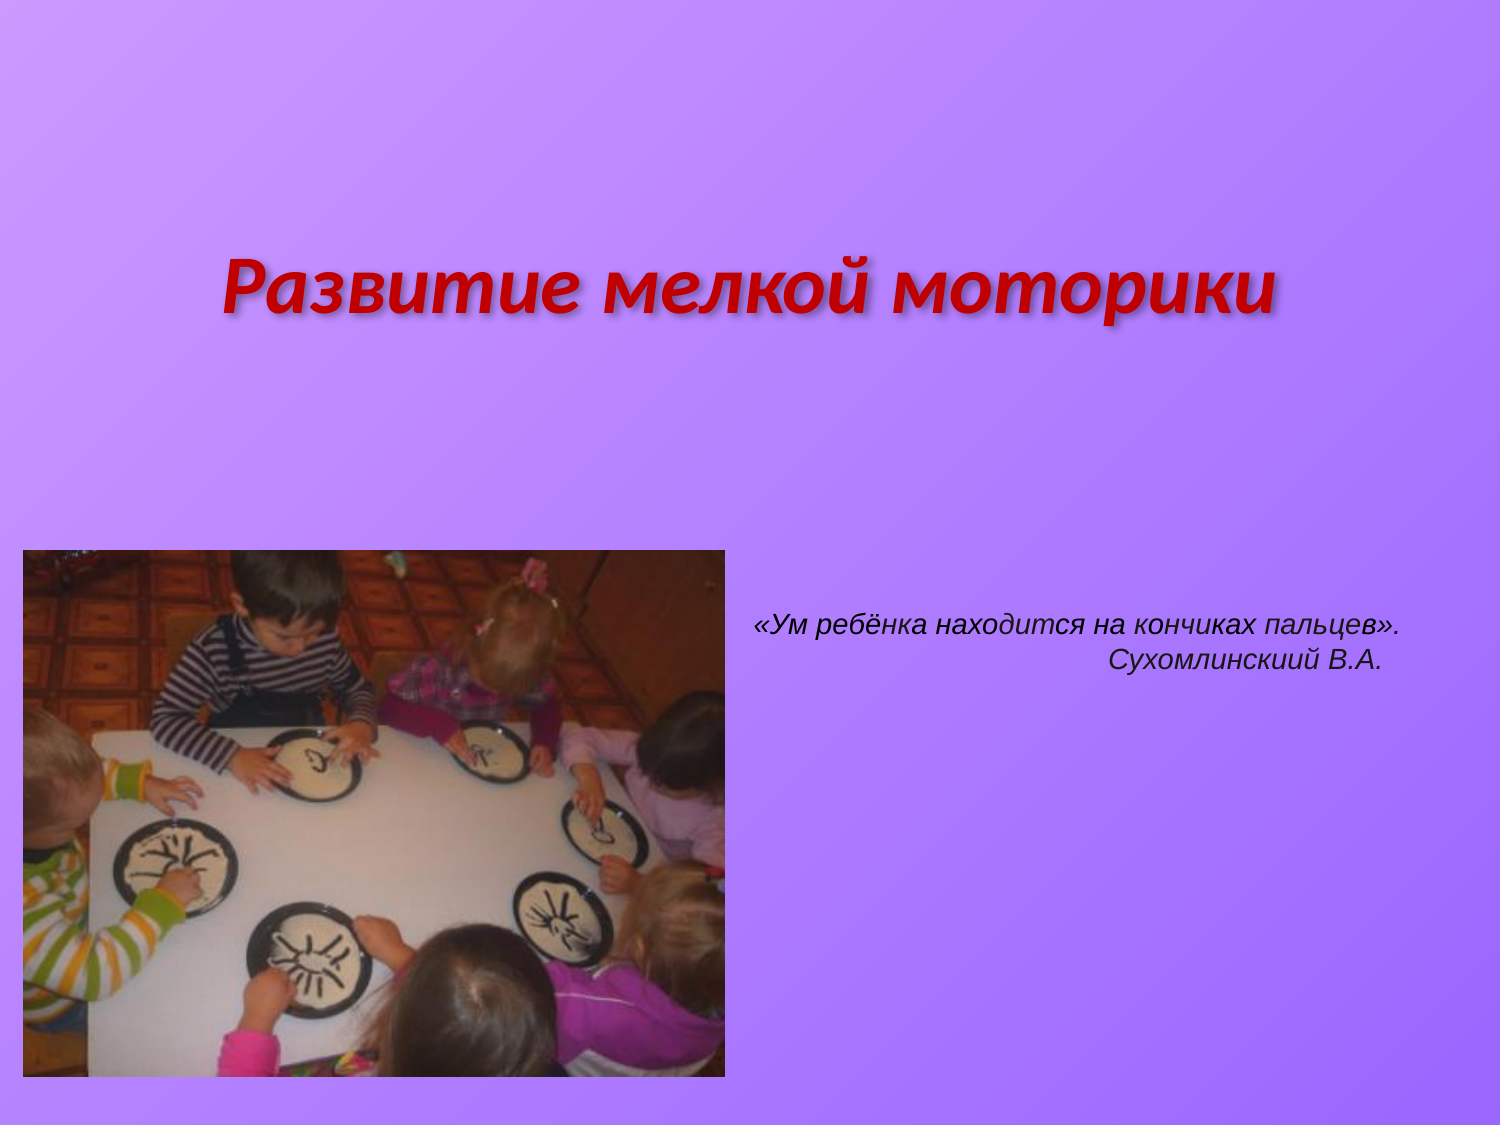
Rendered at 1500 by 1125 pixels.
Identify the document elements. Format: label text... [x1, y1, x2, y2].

text_box «Ум ребёнка находится на кончиках пальцев». Сухомлинскиий В.А. [729, 598, 1430, 683]
text_box Развитие мелкой моторики [58, 222, 1442, 338]
picture [23, 550, 725, 1077]
